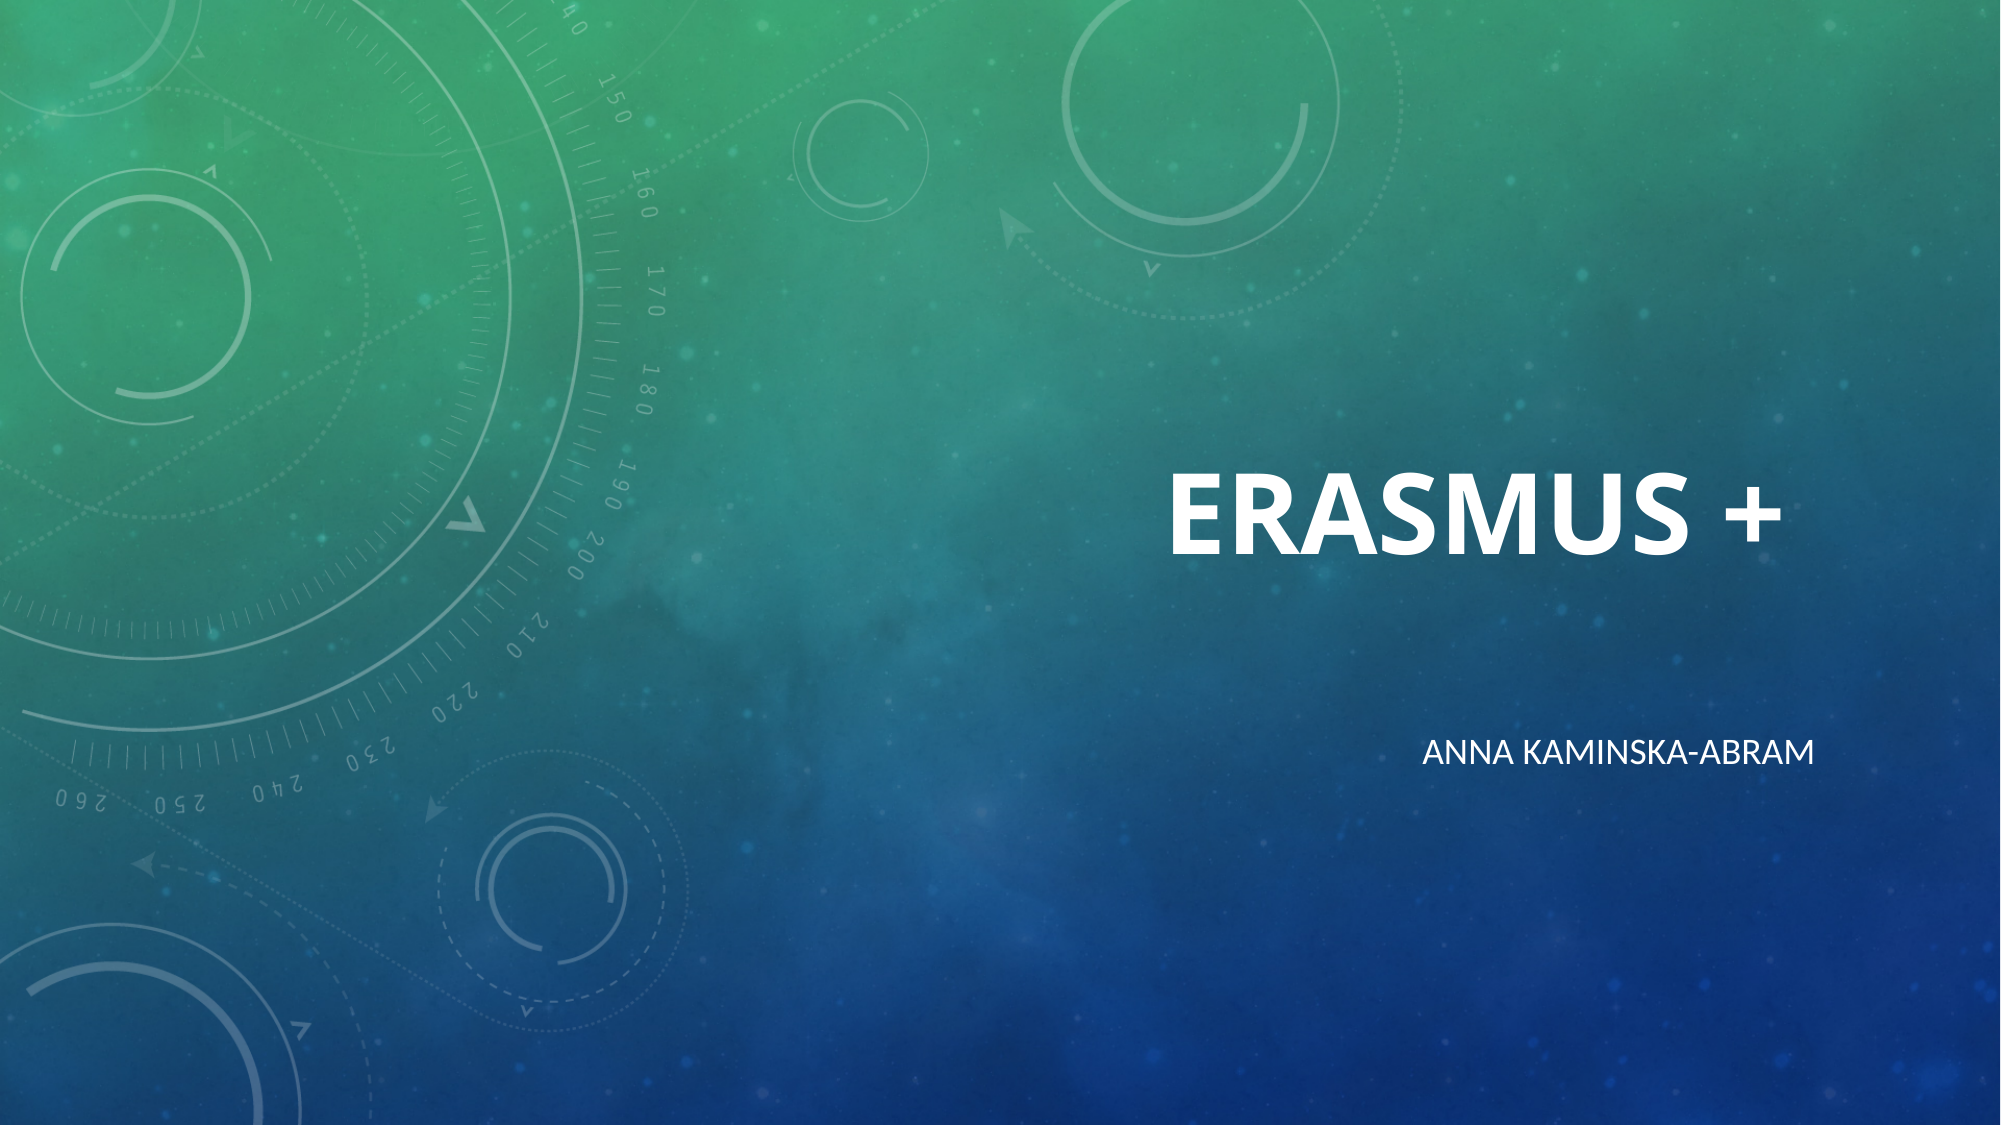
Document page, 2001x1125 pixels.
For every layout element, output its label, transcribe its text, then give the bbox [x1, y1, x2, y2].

subtitle Anna Kaminska-Abram [650, 719, 1831, 950]
picture [0, 0, 2001, 1125]
title Erasmus + [650, 322, 1831, 719]
